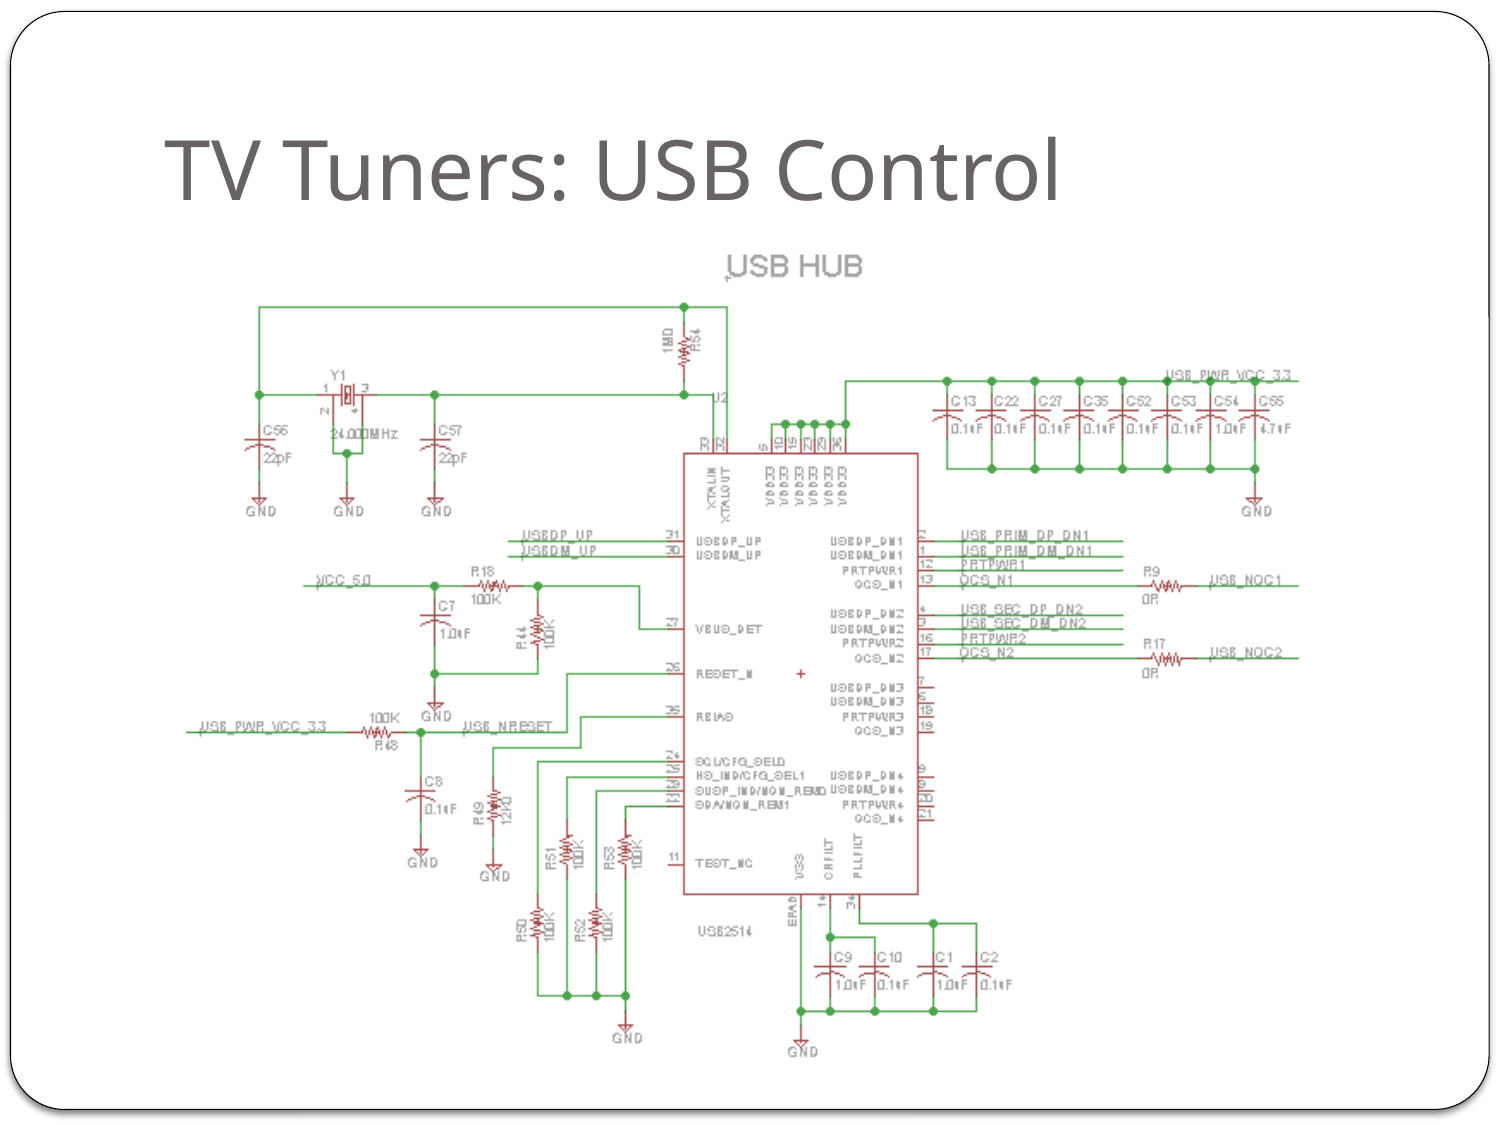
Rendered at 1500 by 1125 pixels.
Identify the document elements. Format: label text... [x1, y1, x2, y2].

title TV Tuners: USB Control [150, 45, 1425, 233]
picture [171, 224, 1326, 1078]
